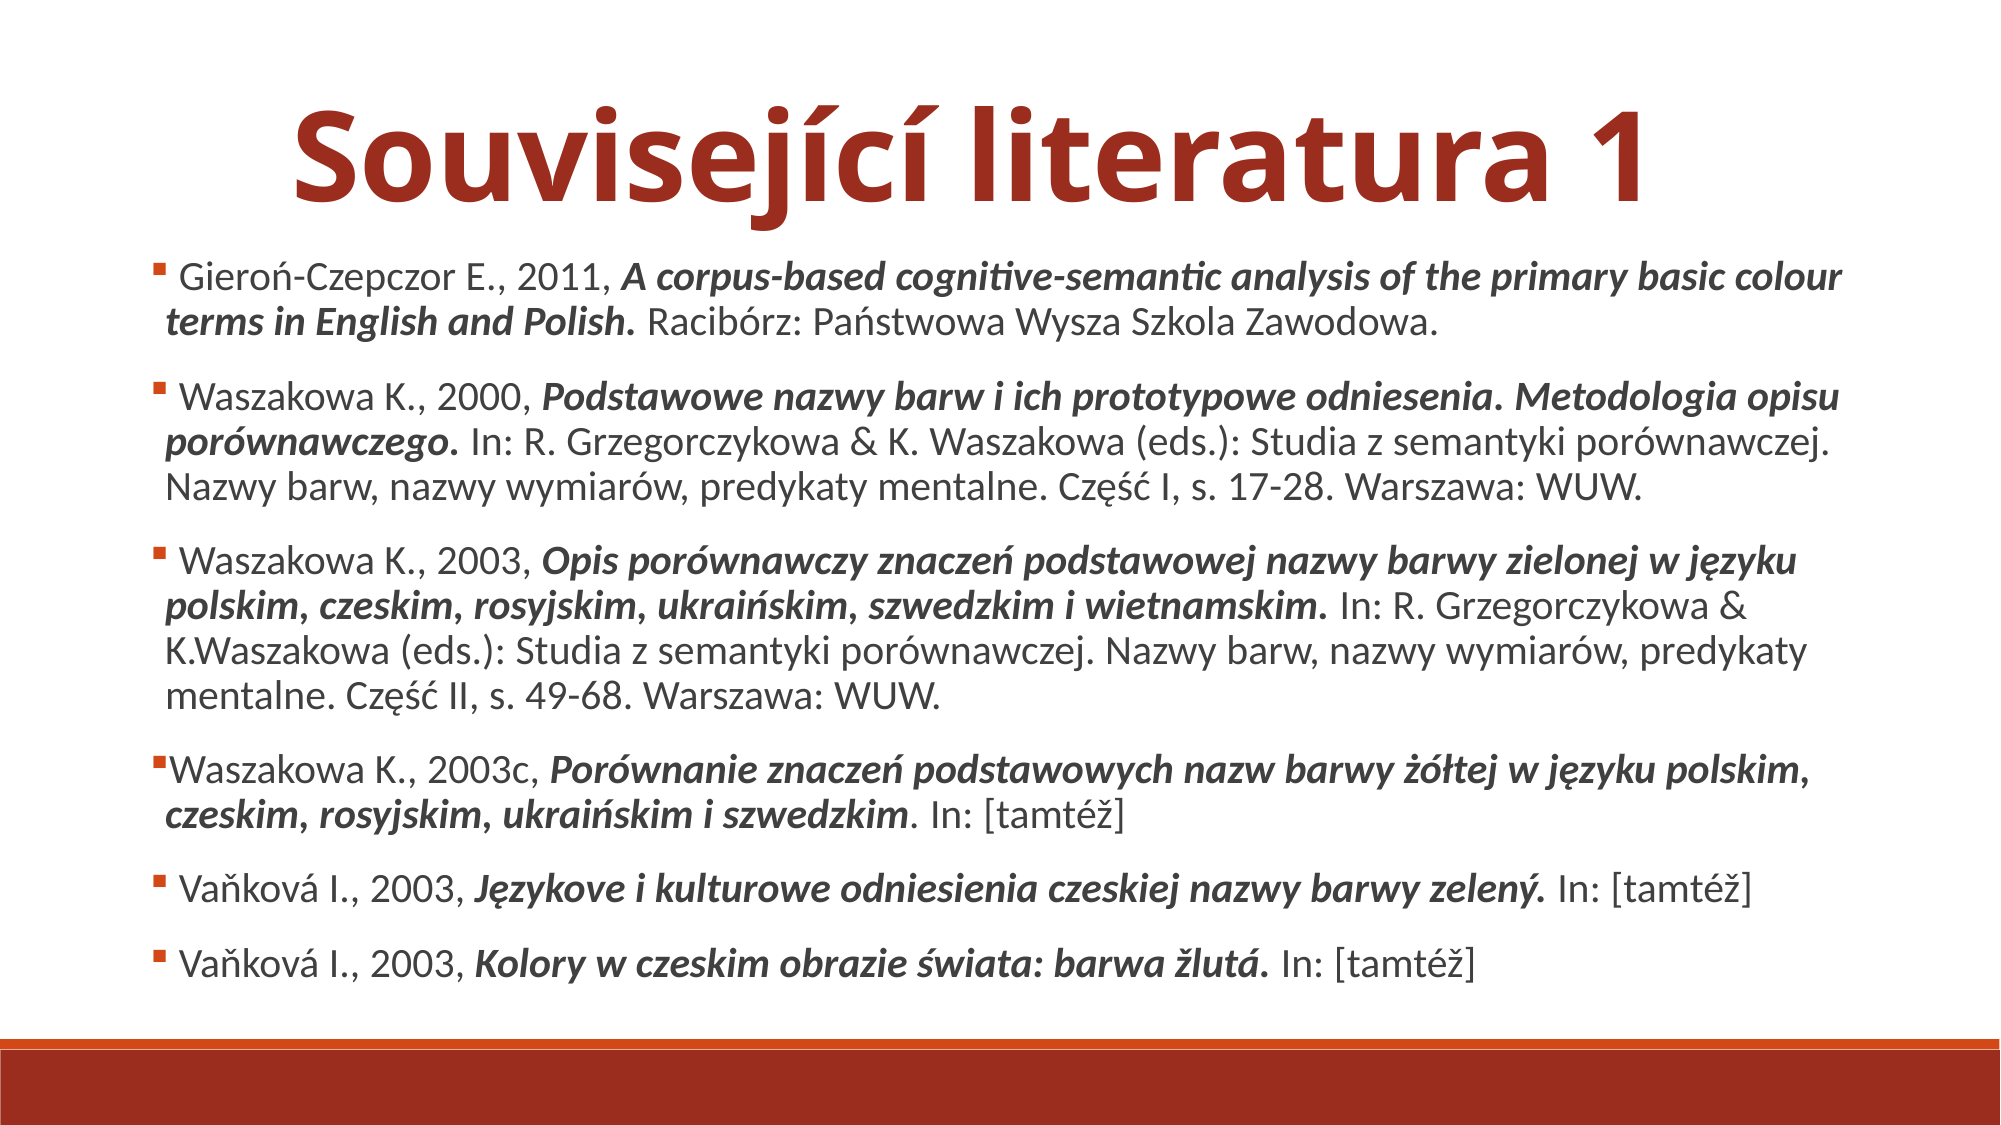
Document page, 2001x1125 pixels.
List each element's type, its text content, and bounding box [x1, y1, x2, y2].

list Gieroń-Czepczor E., 2011, A corpus-based cognitive-semantic analysis of the primary basic colour terms in English and Polish. Racibórz: Państwowa Wysza Szkola Zawodowa. Waszakowa K., 2000, Podstawowe nazwy barw i ich prototypowe odniesenia. Metodologia opisu porównawczego. In: R. Grzegorczykowa & K. Waszakowa (eds.): Studia z semantyki porównawczej. Nazwy barw, nazwy wymiarów, predykaty mentalne. Część I, s. 17-28. Warszawa: WUW. Waszakowa K., 2003, Opis porównawczy znaczeń podstawowej nazwy barwy zielonej w języku polskim, czeskim, rosyjskim, ukraińskim, szwedzkim i wietnamskim. In: R. Grzegorczykowa & K.Waszakowa (eds.): Studia z semantyki porównawczej. Nazwy barw, nazwy wymiarów, predykaty mentalne. Część II, s. 49-68. Warszawa: WUW. Waszakowa K., 2003c, Porównanie znaczeń podstawowych nazw barwy żółtej w języku polskim, czeskim, rosyjskim, ukraińskim i szwedzkim. In: [tamtéž] Vaňková I., 2003, Językove i kulturowe odniesienia czeskiej nazwy barwy zelený. In: [tamtéž] Vaňková I., 2003, Kolory w czeskim obrazie świata: barwa žlutá. In: [tamtéž] [150, 247, 1860, 1012]
title Související literatura 1 [150, 35, 1801, 235]
